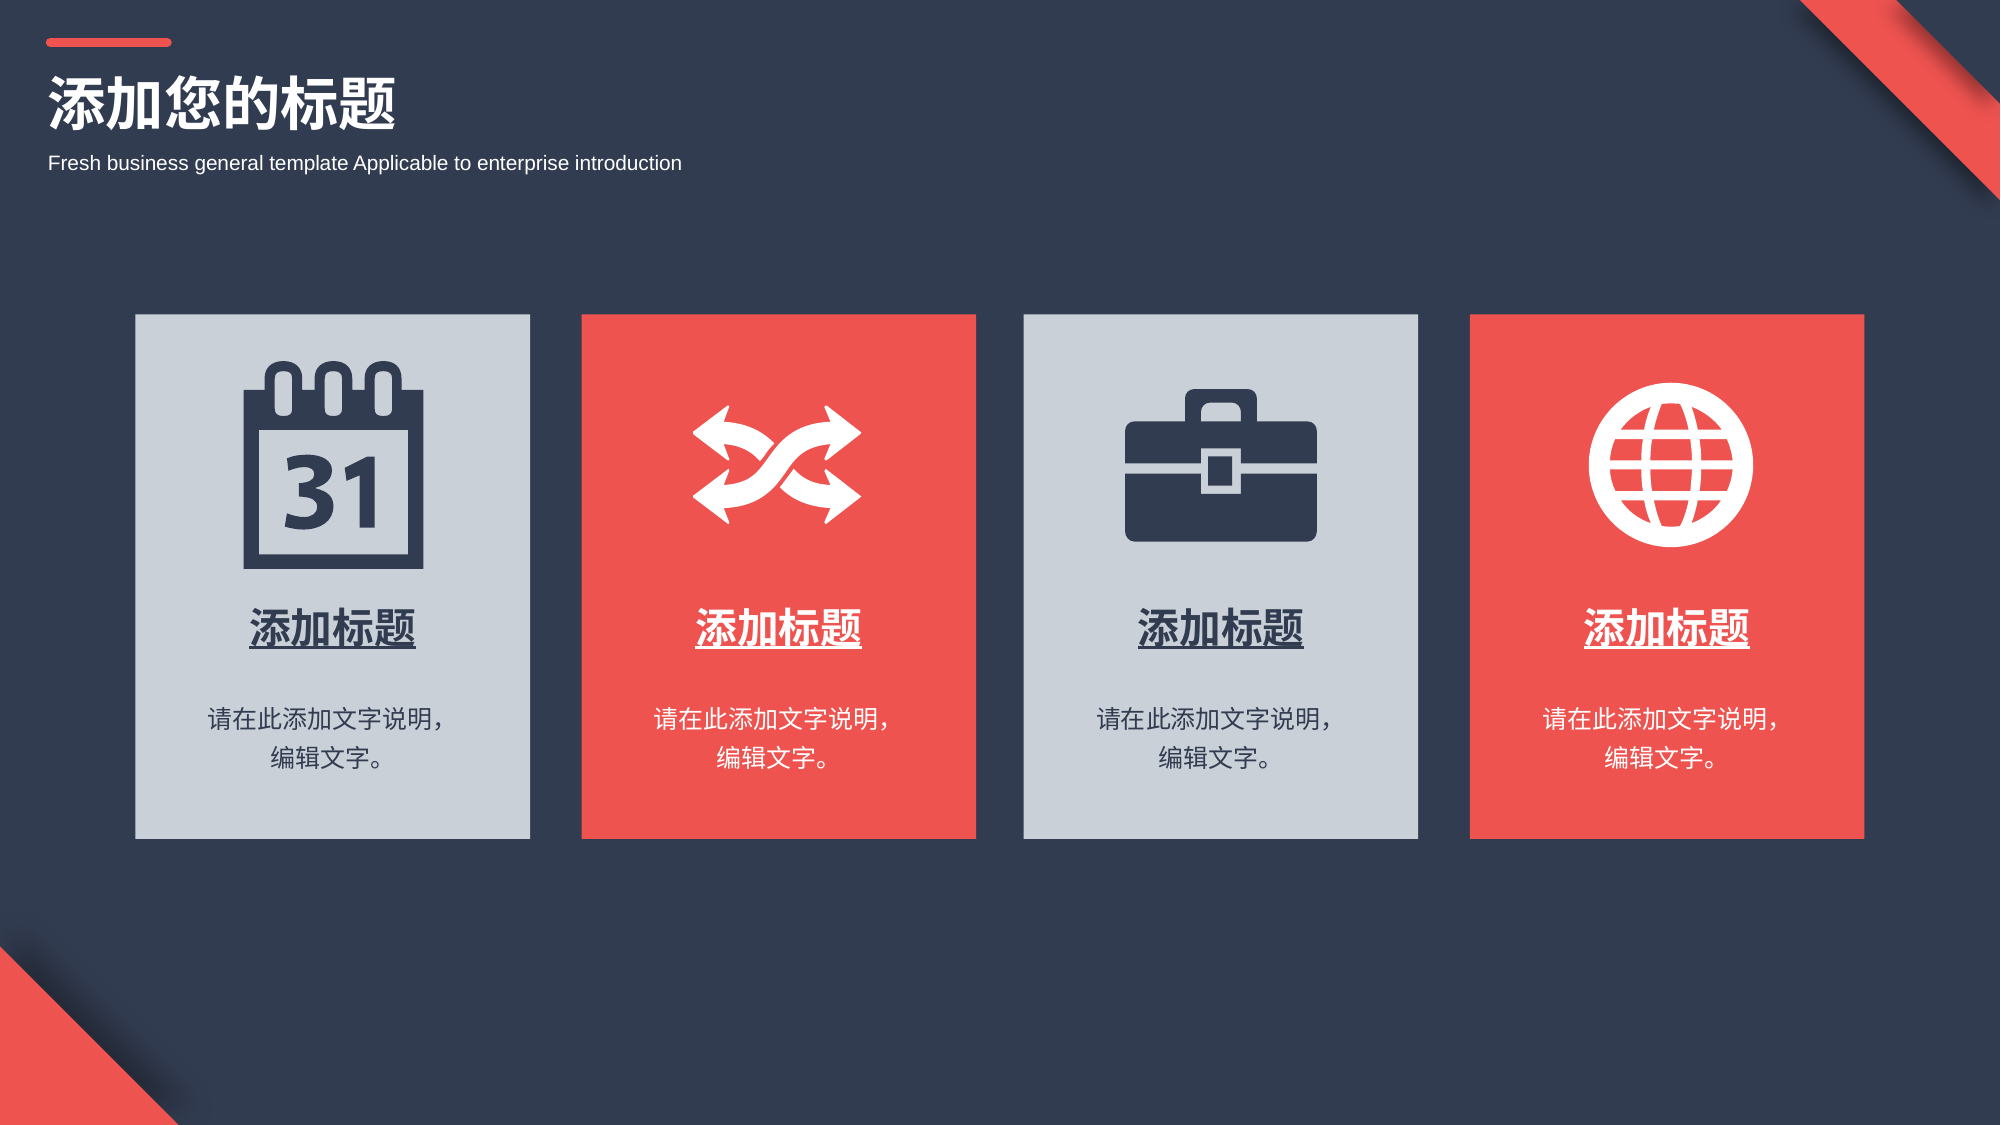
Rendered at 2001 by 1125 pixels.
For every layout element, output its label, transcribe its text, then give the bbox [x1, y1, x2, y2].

text_box [581, 313, 977, 840]
text_box 请在此添加文字说明，编辑文字。 [633, 687, 925, 780]
text_box [1023, 313, 1419, 840]
text_box 请在此添加文字说明，编辑文字。 [1075, 687, 1367, 780]
text_box 请在此添加文字说明，编辑文字。 [186, 687, 479, 780]
text_box [1588, 382, 1754, 548]
text_box [1894, 0, 2000, 106]
text_box [1469, 313, 1865, 840]
text_box [693, 405, 862, 525]
text_box 添加标题 [1122, 594, 1320, 659]
text_box 添加标题 [1568, 594, 1766, 659]
text_box [0, 944, 181, 1125]
text_box Fresh business general template Applicable to enterprise introduction [33, 142, 698, 182]
text_box 添加标题 [680, 594, 878, 659]
text_box [1798, 0, 2000, 202]
text_box [134, 313, 531, 840]
text_box 添加您的标题 [32, 59, 413, 145]
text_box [1125, 389, 1317, 541]
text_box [243, 361, 424, 569]
text_box 添加标题 [234, 594, 431, 659]
text_box 请在此添加文字说明，编辑文字。 [1521, 687, 1814, 780]
